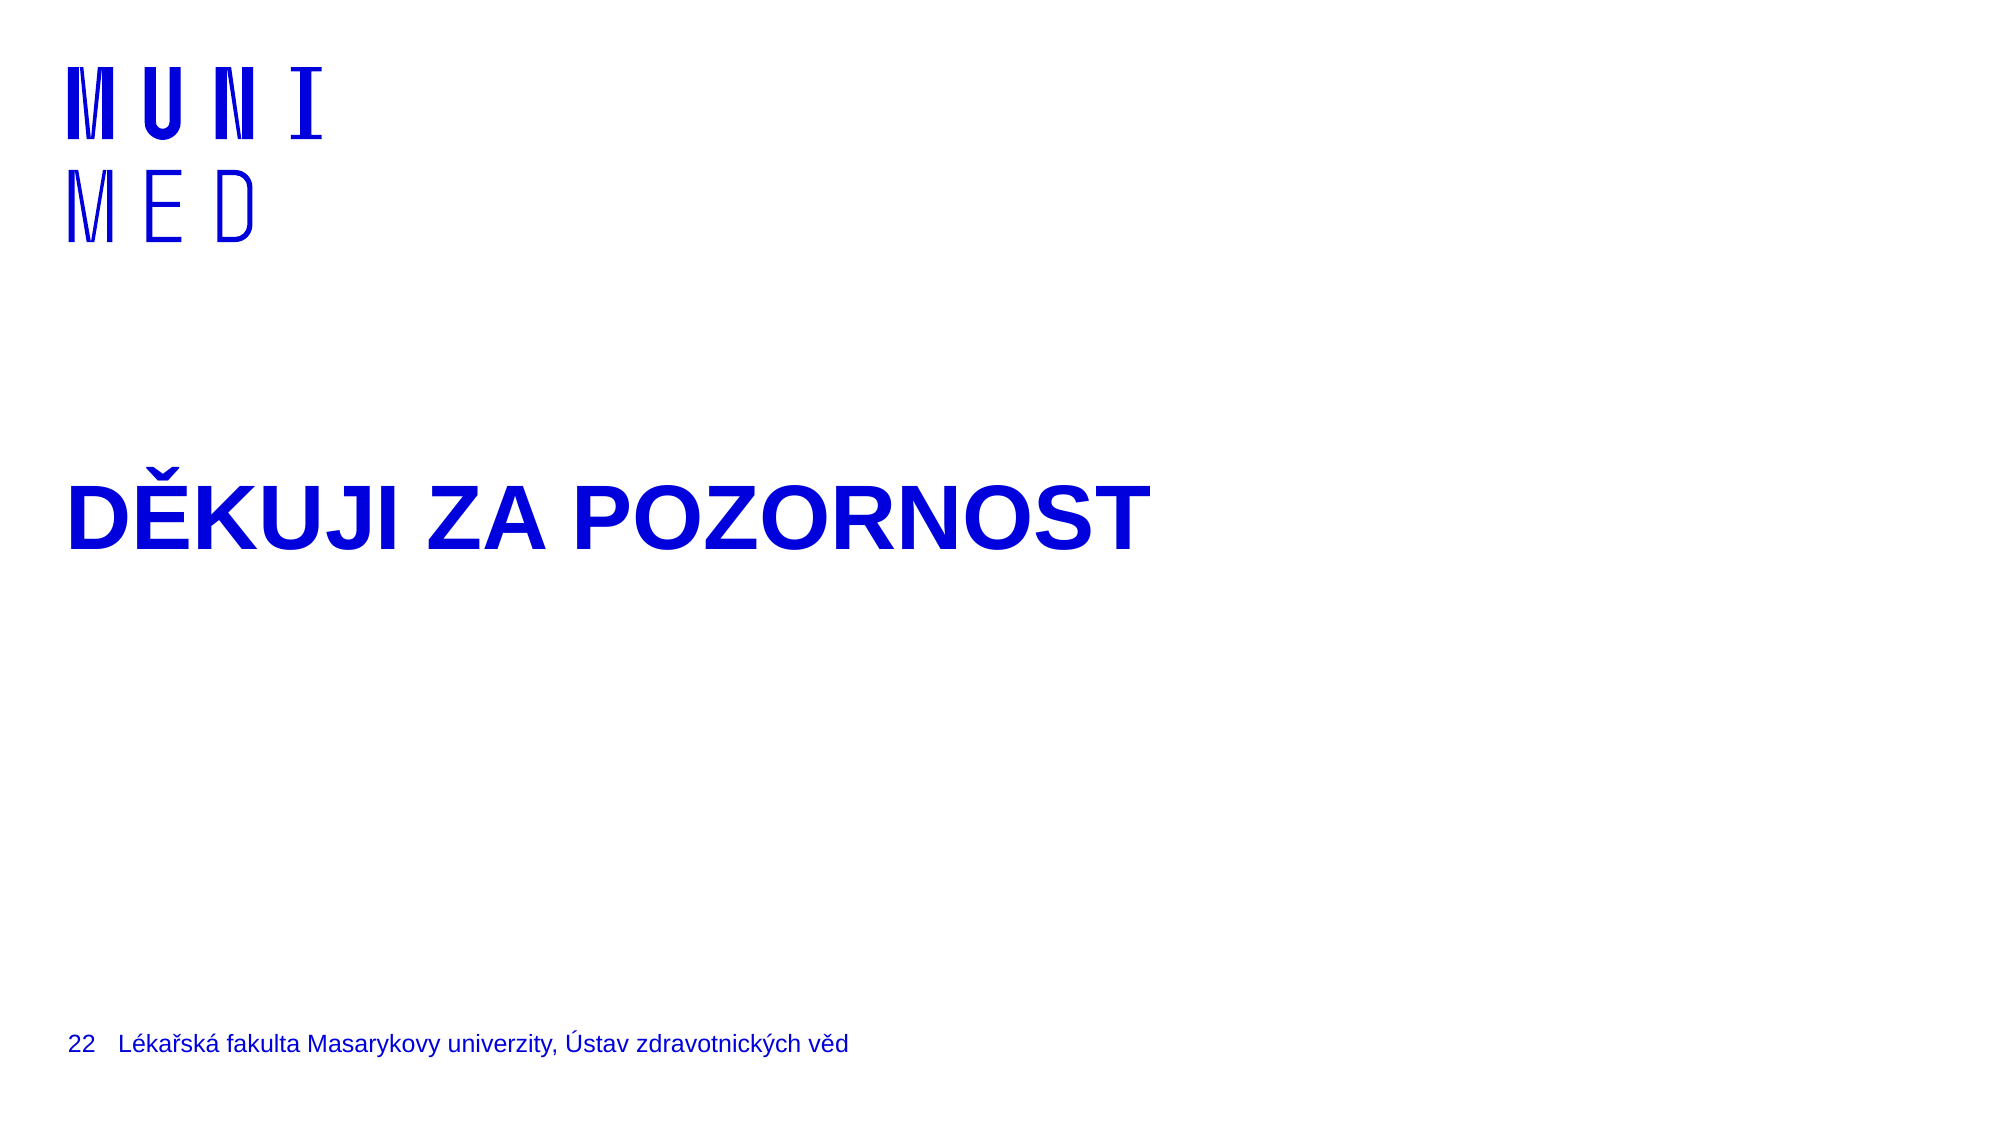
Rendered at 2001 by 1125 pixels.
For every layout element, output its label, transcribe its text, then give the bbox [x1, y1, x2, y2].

footer Lékařská fakulta Masarykovy univerzity, Ústav zdravotnických věd [118, 1021, 1418, 1063]
slide_number 22 [67, 1021, 110, 1063]
title DĚKUJI ZA POZORNOST [65, 475, 1930, 668]
